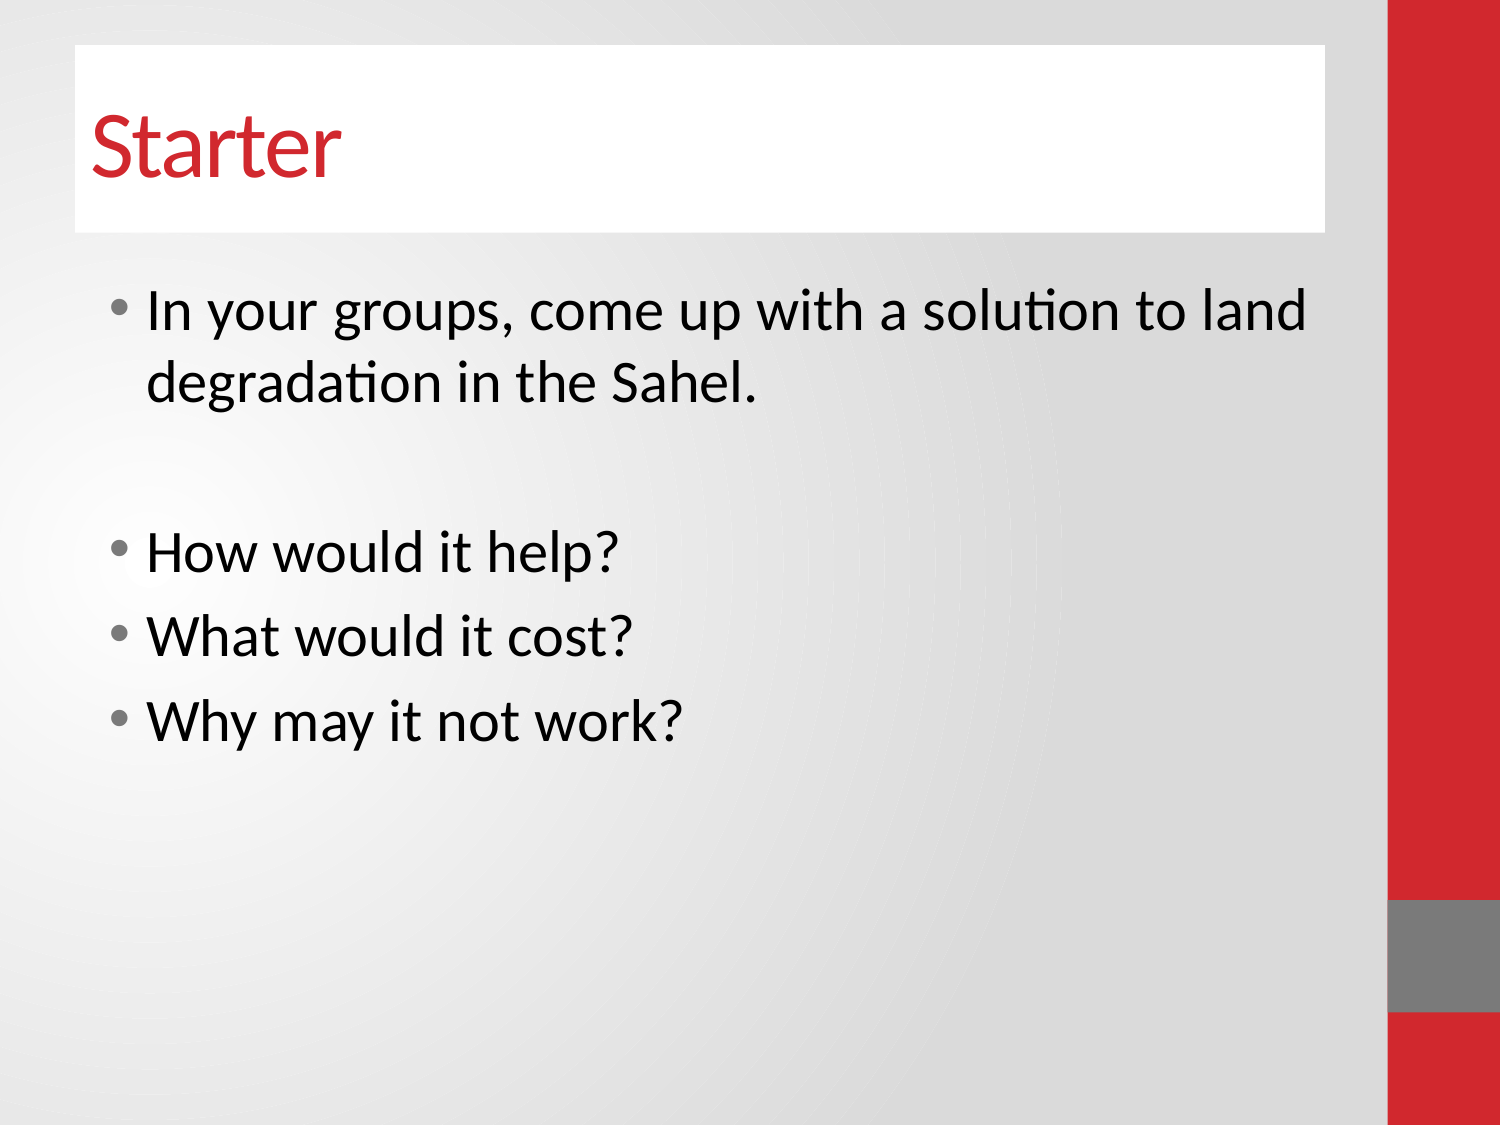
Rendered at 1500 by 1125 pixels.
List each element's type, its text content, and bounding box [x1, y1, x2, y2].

list In your groups, come up with a solution to land degradation in the Sahel. How would it help? What would it cost? Why may it not work? [75, 262, 1325, 1050]
title Starter [75, 45, 1325, 233]
